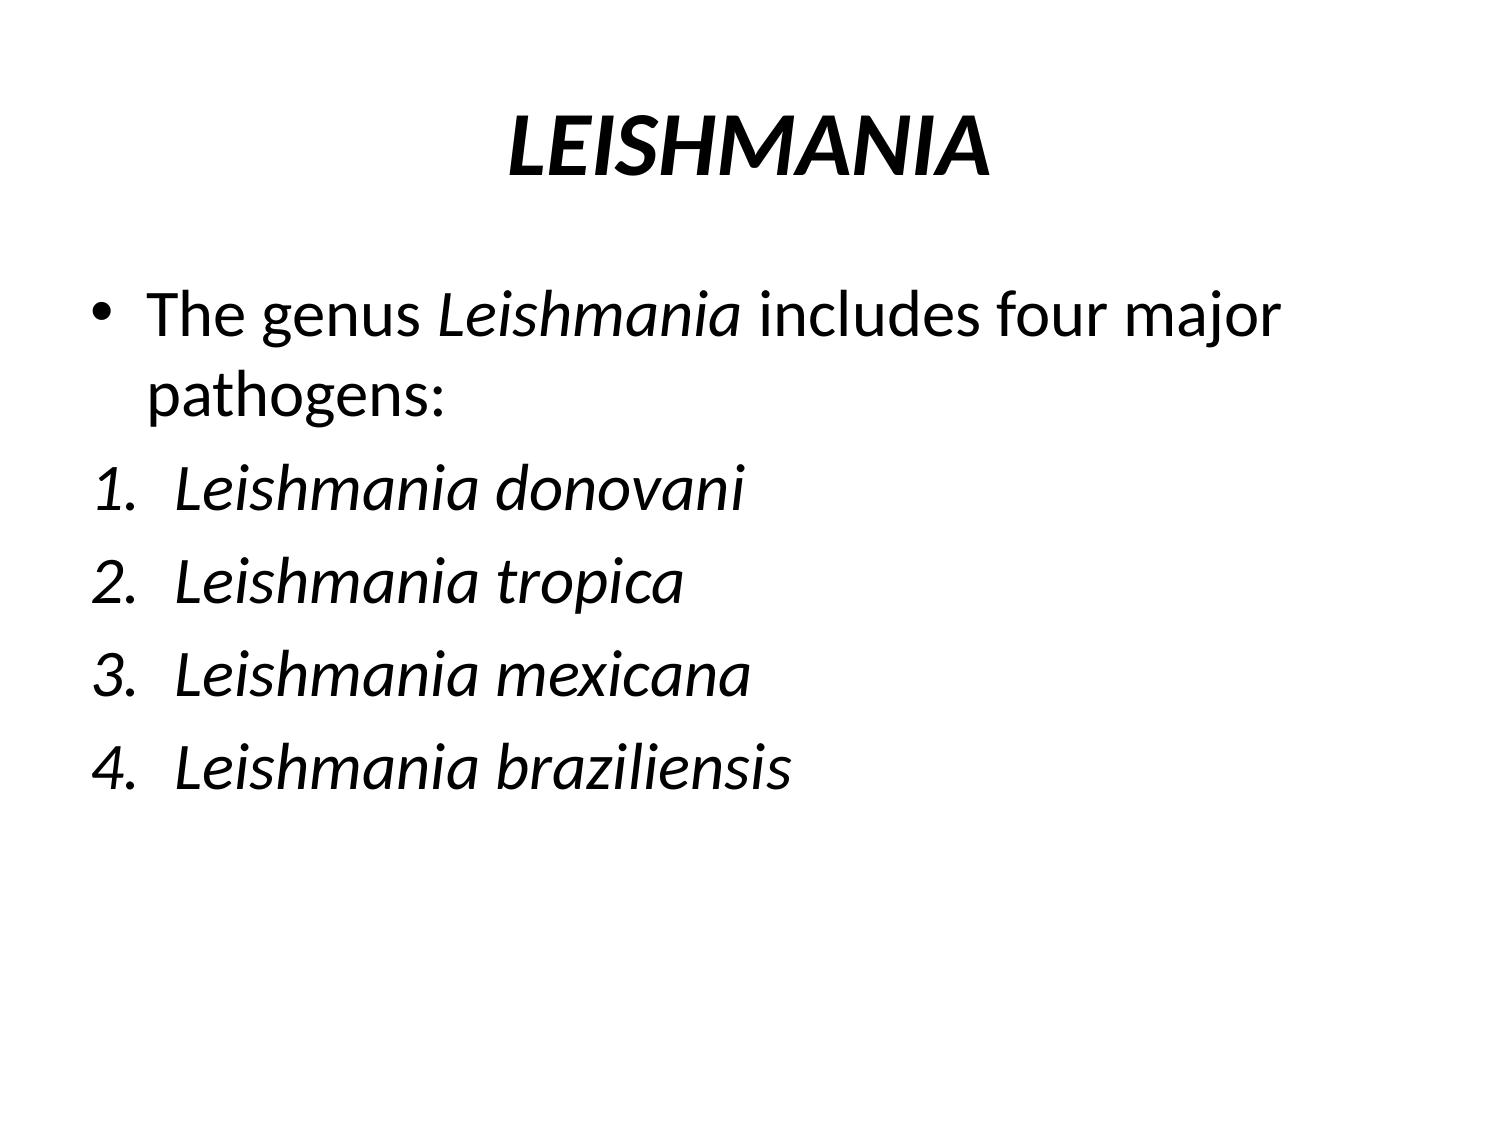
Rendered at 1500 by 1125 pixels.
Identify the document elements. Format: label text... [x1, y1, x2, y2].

title LEISHMANIA [75, 45, 1425, 233]
list The genus Leishmania includes four major pathogens: Leishmania donovani Leishmania tropica Leishmania mexicana Leishmania braziliensis [75, 262, 1425, 1005]
